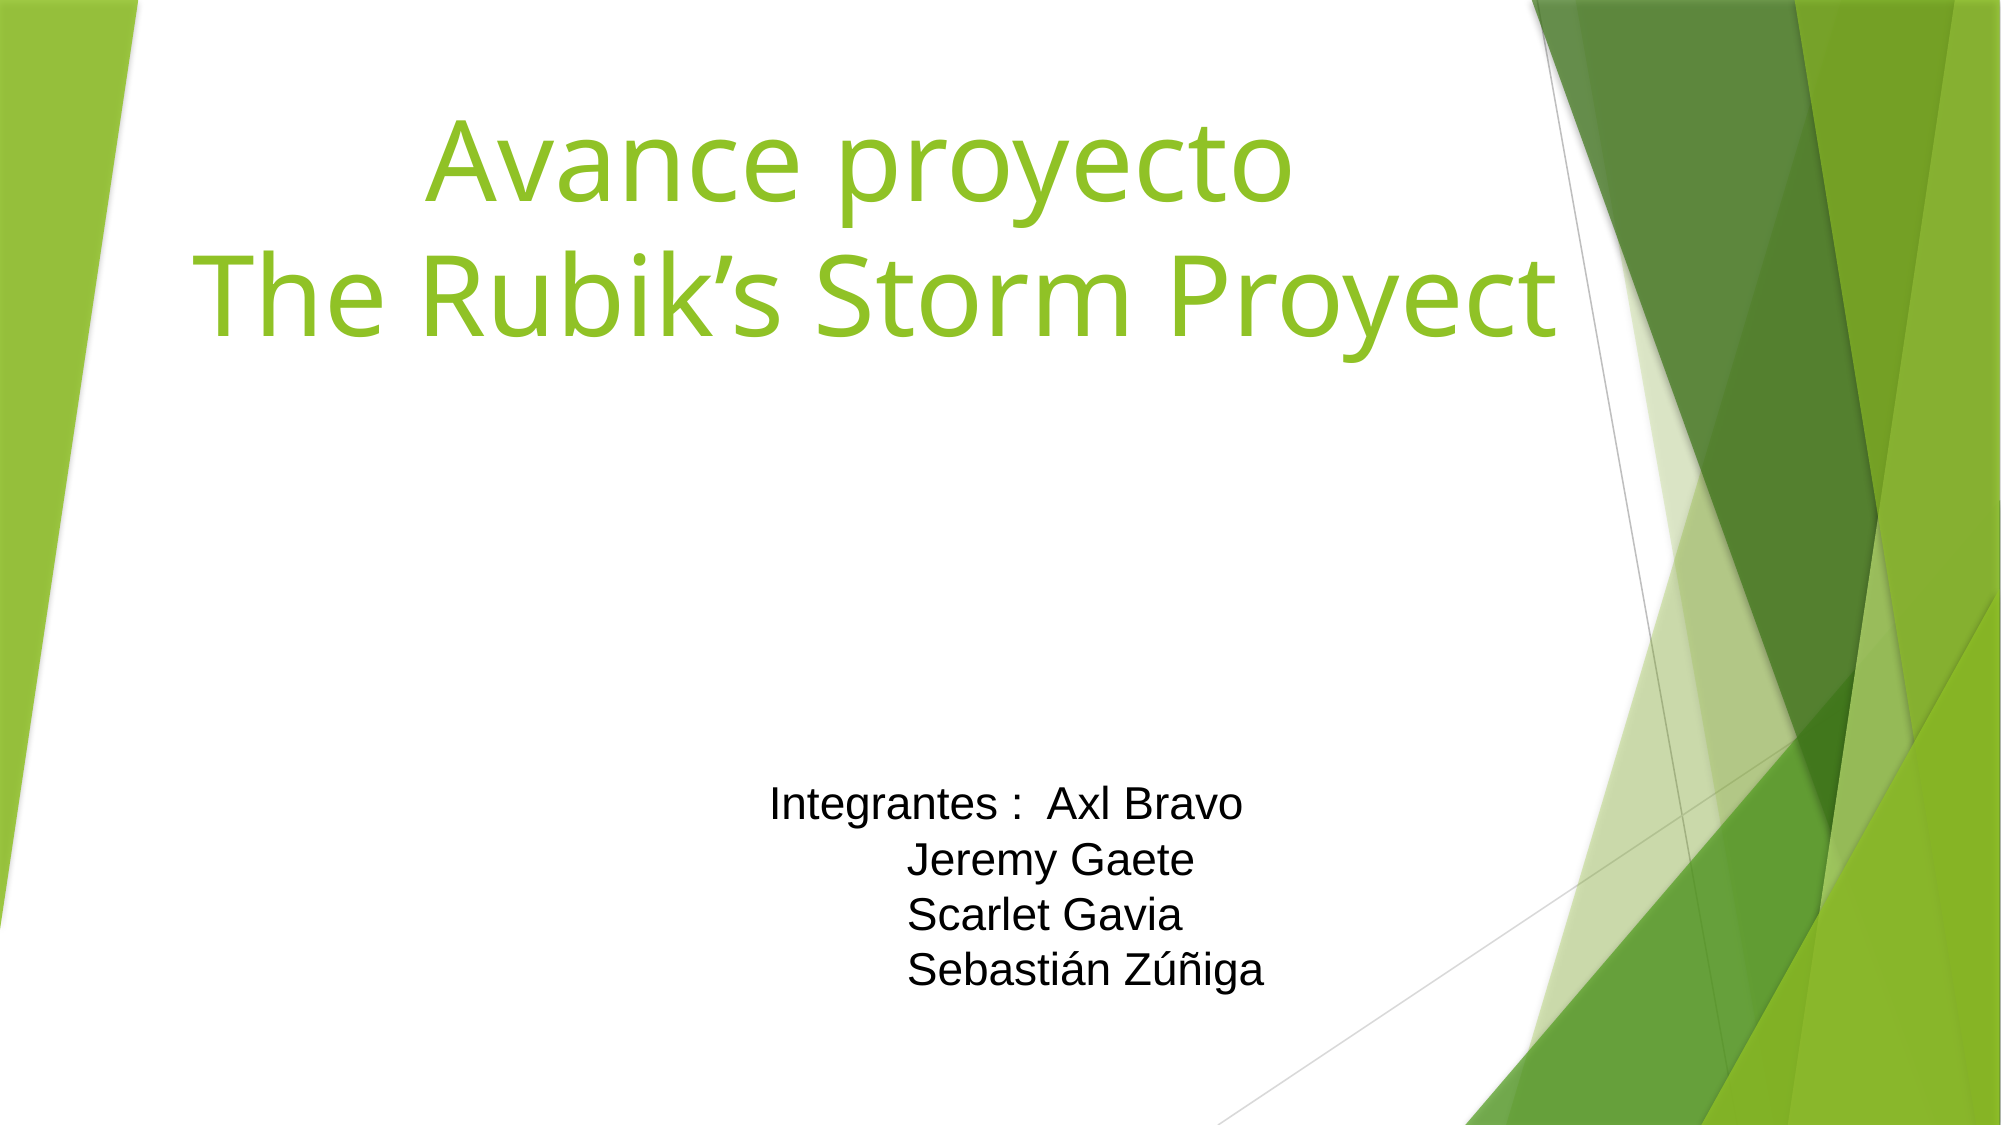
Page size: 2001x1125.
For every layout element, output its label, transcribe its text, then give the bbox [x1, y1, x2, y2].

subtitle Integrantes : Axl Bravo Jeremy Gaete Scarlet Gavia Sebastián Zúñiga [753, 766, 1606, 1125]
title Avance proyecto The Rubik’s Storm Proyect [145, 96, 1606, 367]
